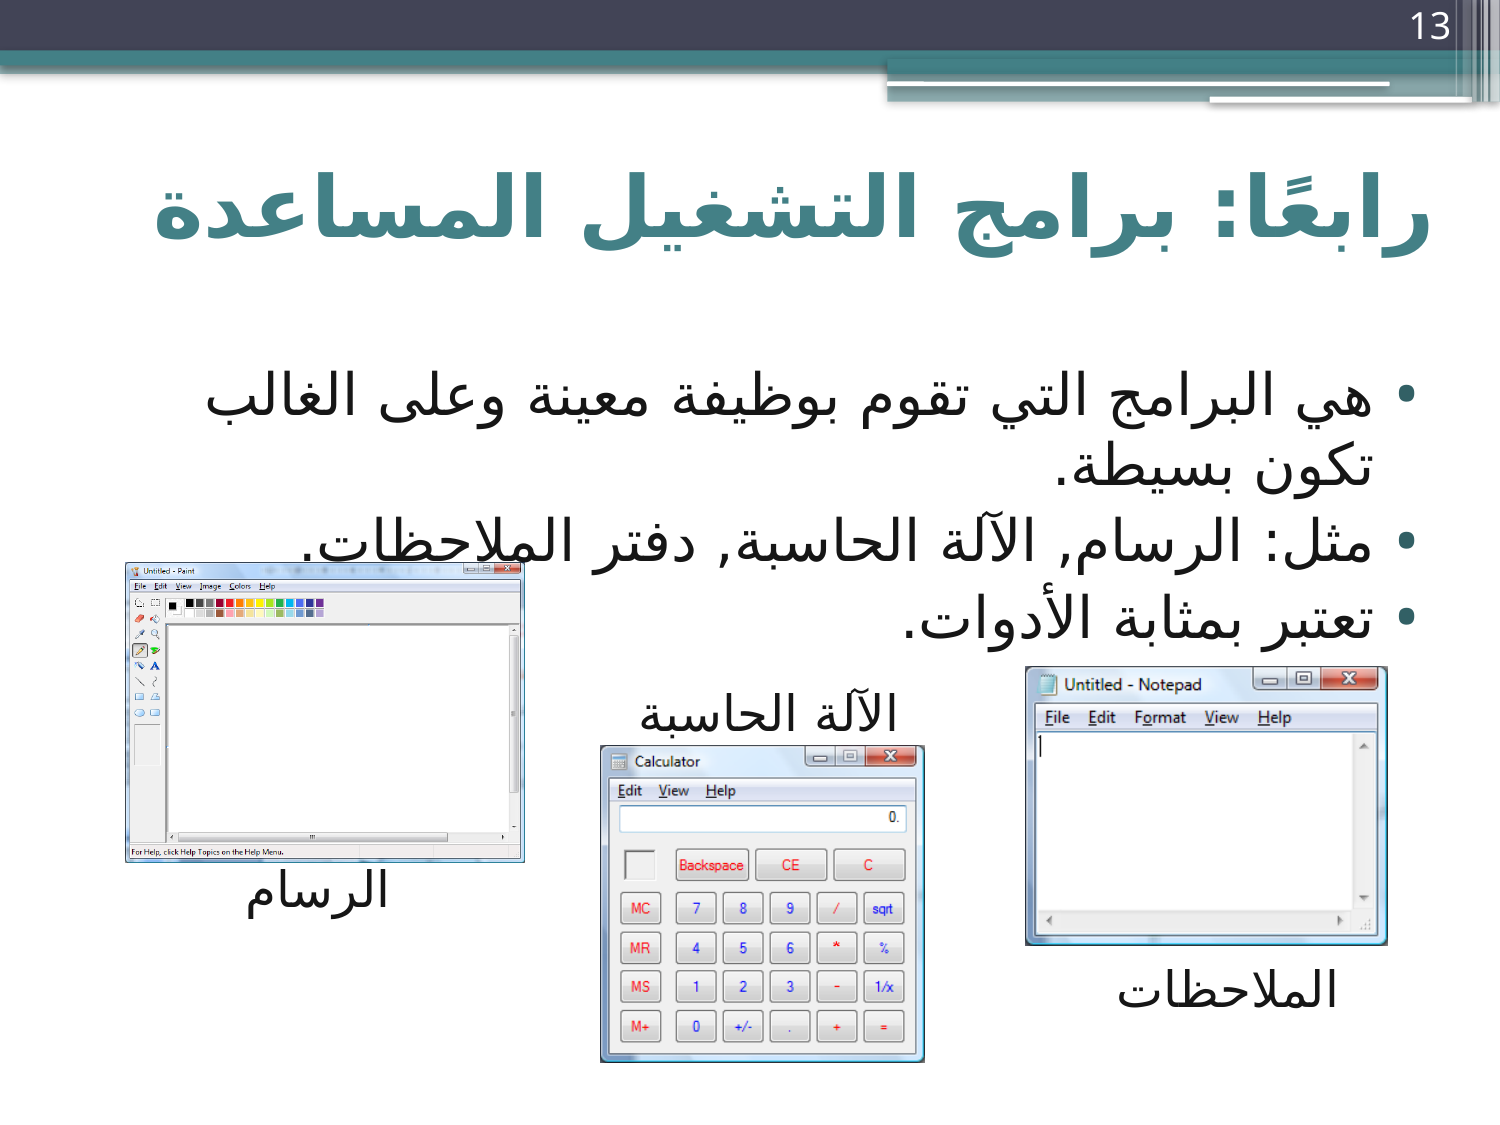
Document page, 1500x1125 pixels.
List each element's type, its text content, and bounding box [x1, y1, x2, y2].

slide_number 13 [1341, 0, 1466, 61]
picture [599, 744, 926, 1064]
picture [1024, 666, 1388, 946]
text_box الآلة الحاسبة [623, 674, 915, 742]
text_box الملاحظات [1102, 955, 1354, 1025]
text_box الرسام [230, 874, 406, 925]
picture [124, 562, 526, 863]
title رابعًا: برامج التشغيل المساعدة [99, 75, 1450, 263]
text_box [74, 99, 1425, 288]
list هي البرامج التي تقوم بوظيفة معينة وعلى الغالب تكون بسيطة. مثل: الرسام, الآلة الحاسبة, دفتر الملاحظات. تعتبر بمثابة الأدوات. [99, 350, 1450, 630]
